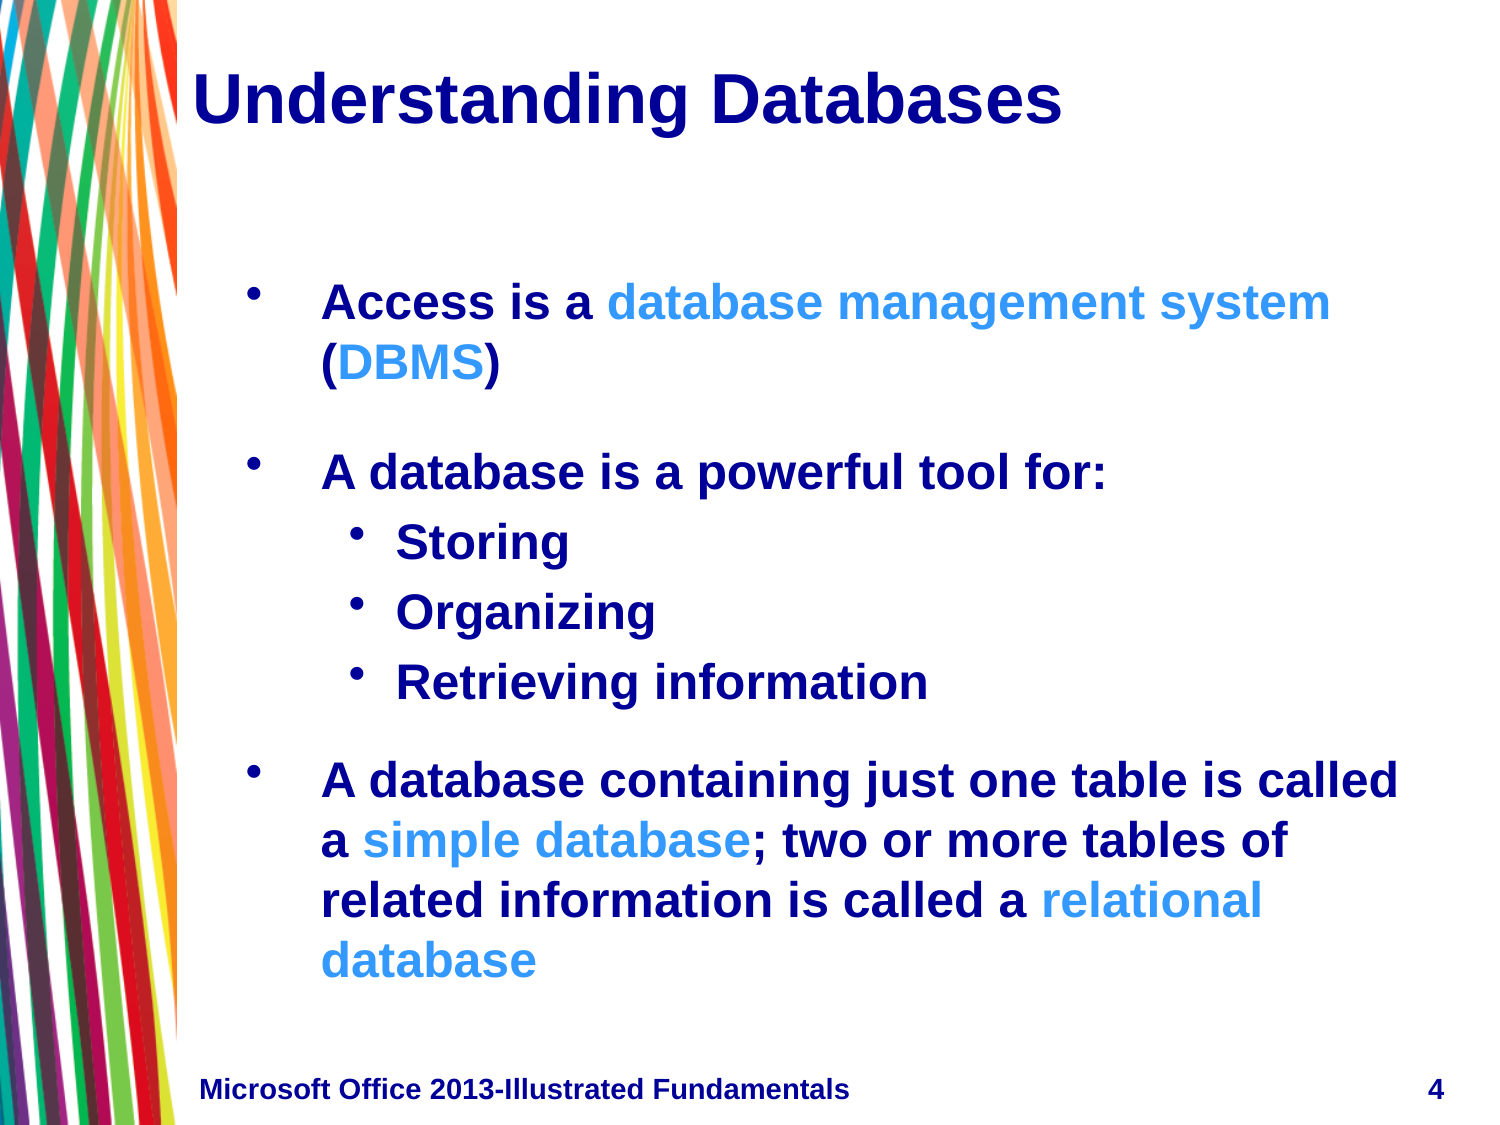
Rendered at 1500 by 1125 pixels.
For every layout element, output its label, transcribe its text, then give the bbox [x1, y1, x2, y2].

picture [0, 0, 177, 1125]
list Access is a database management system (DBMS) A database is a powerful tool for: Storing Organizing Retrieving information A database containing just one table is called a simple database; two or more tables of related information is called a relational database [230, 262, 1429, 1008]
footer Microsoft Office 2013-Illustrated Fundamentals [183, 1062, 1147, 1125]
title Understanding Databases [176, 0, 1500, 192]
slide_number 4 [1356, 1062, 1460, 1105]
